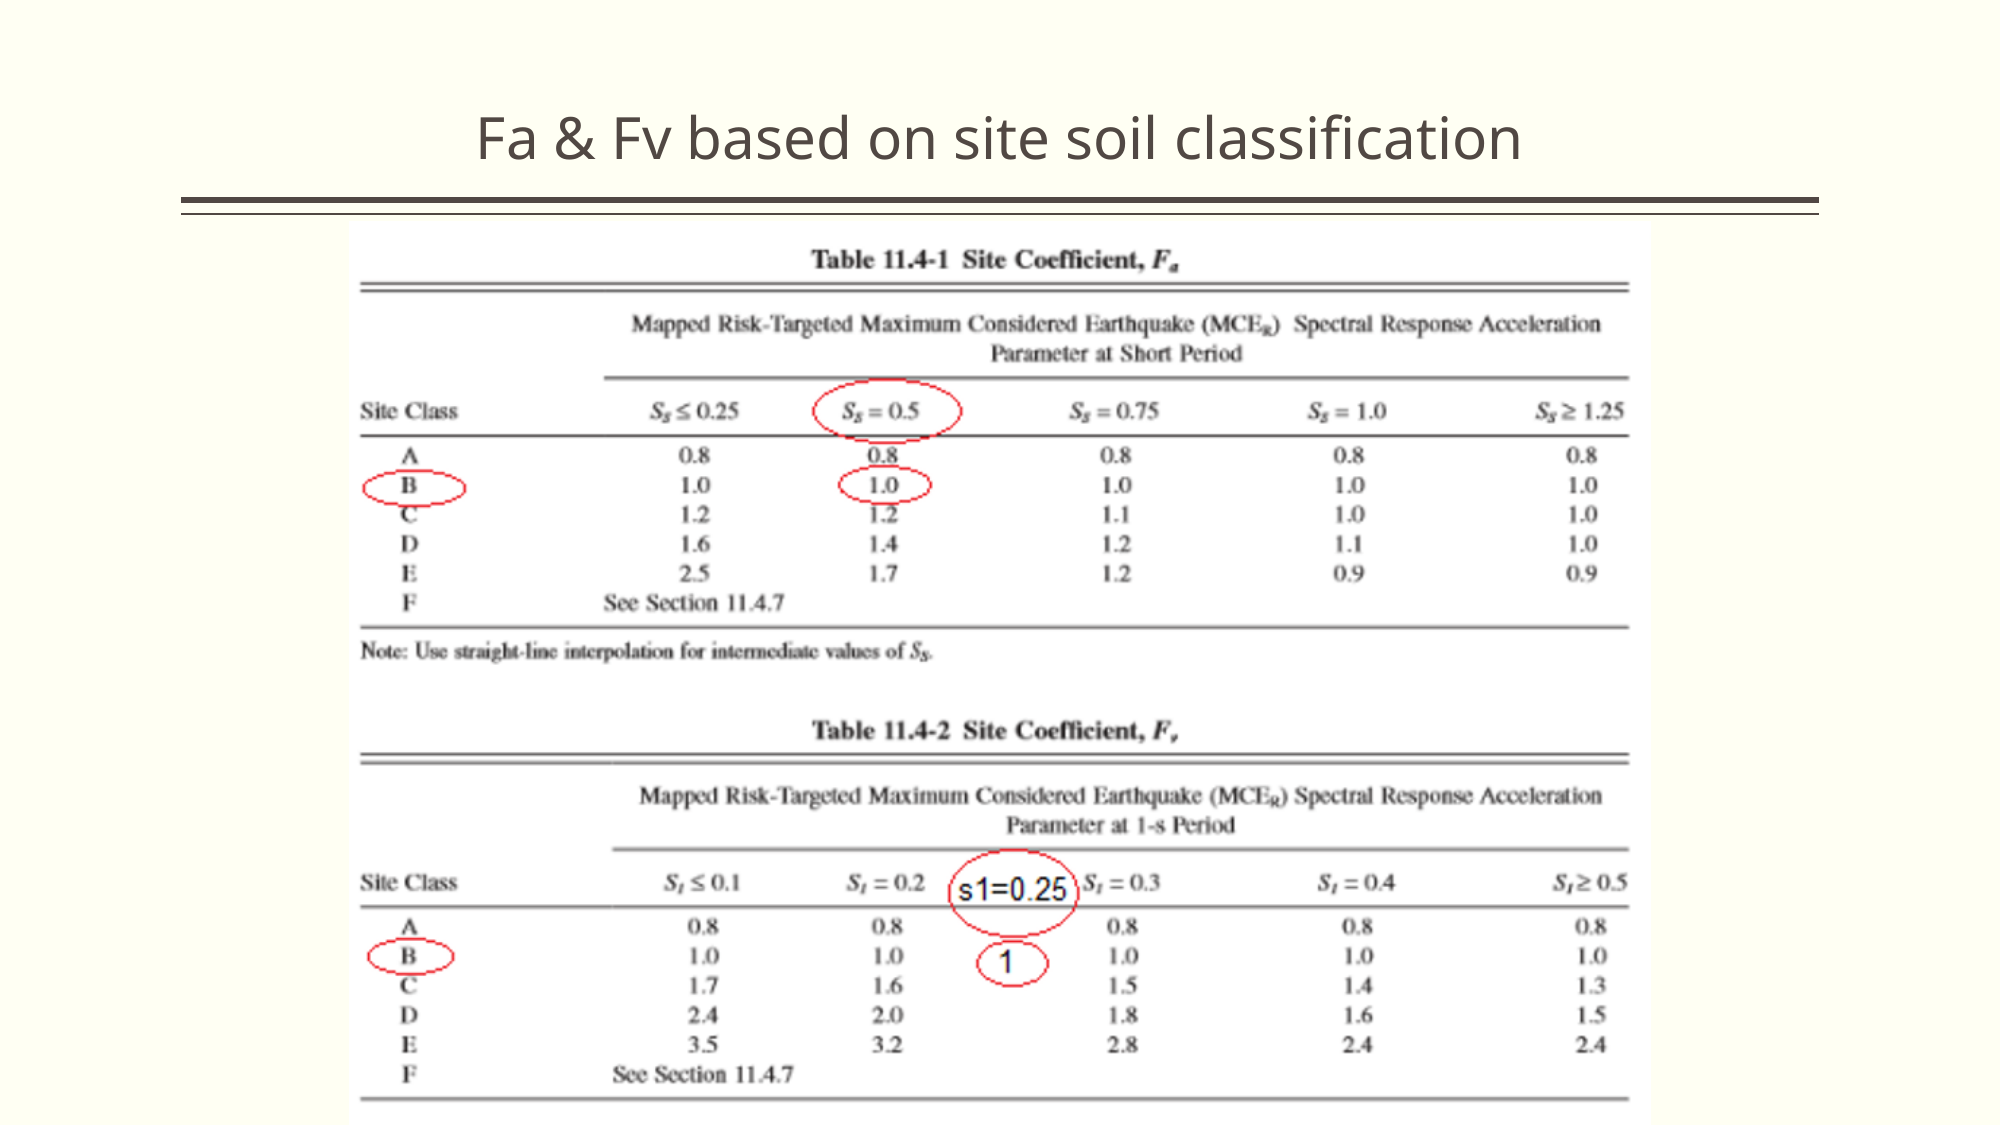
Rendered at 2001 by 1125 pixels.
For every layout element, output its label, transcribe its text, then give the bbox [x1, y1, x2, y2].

title Fa & Fv based on site soil classification [181, 0, 1819, 180]
picture [349, 221, 1651, 1125]
